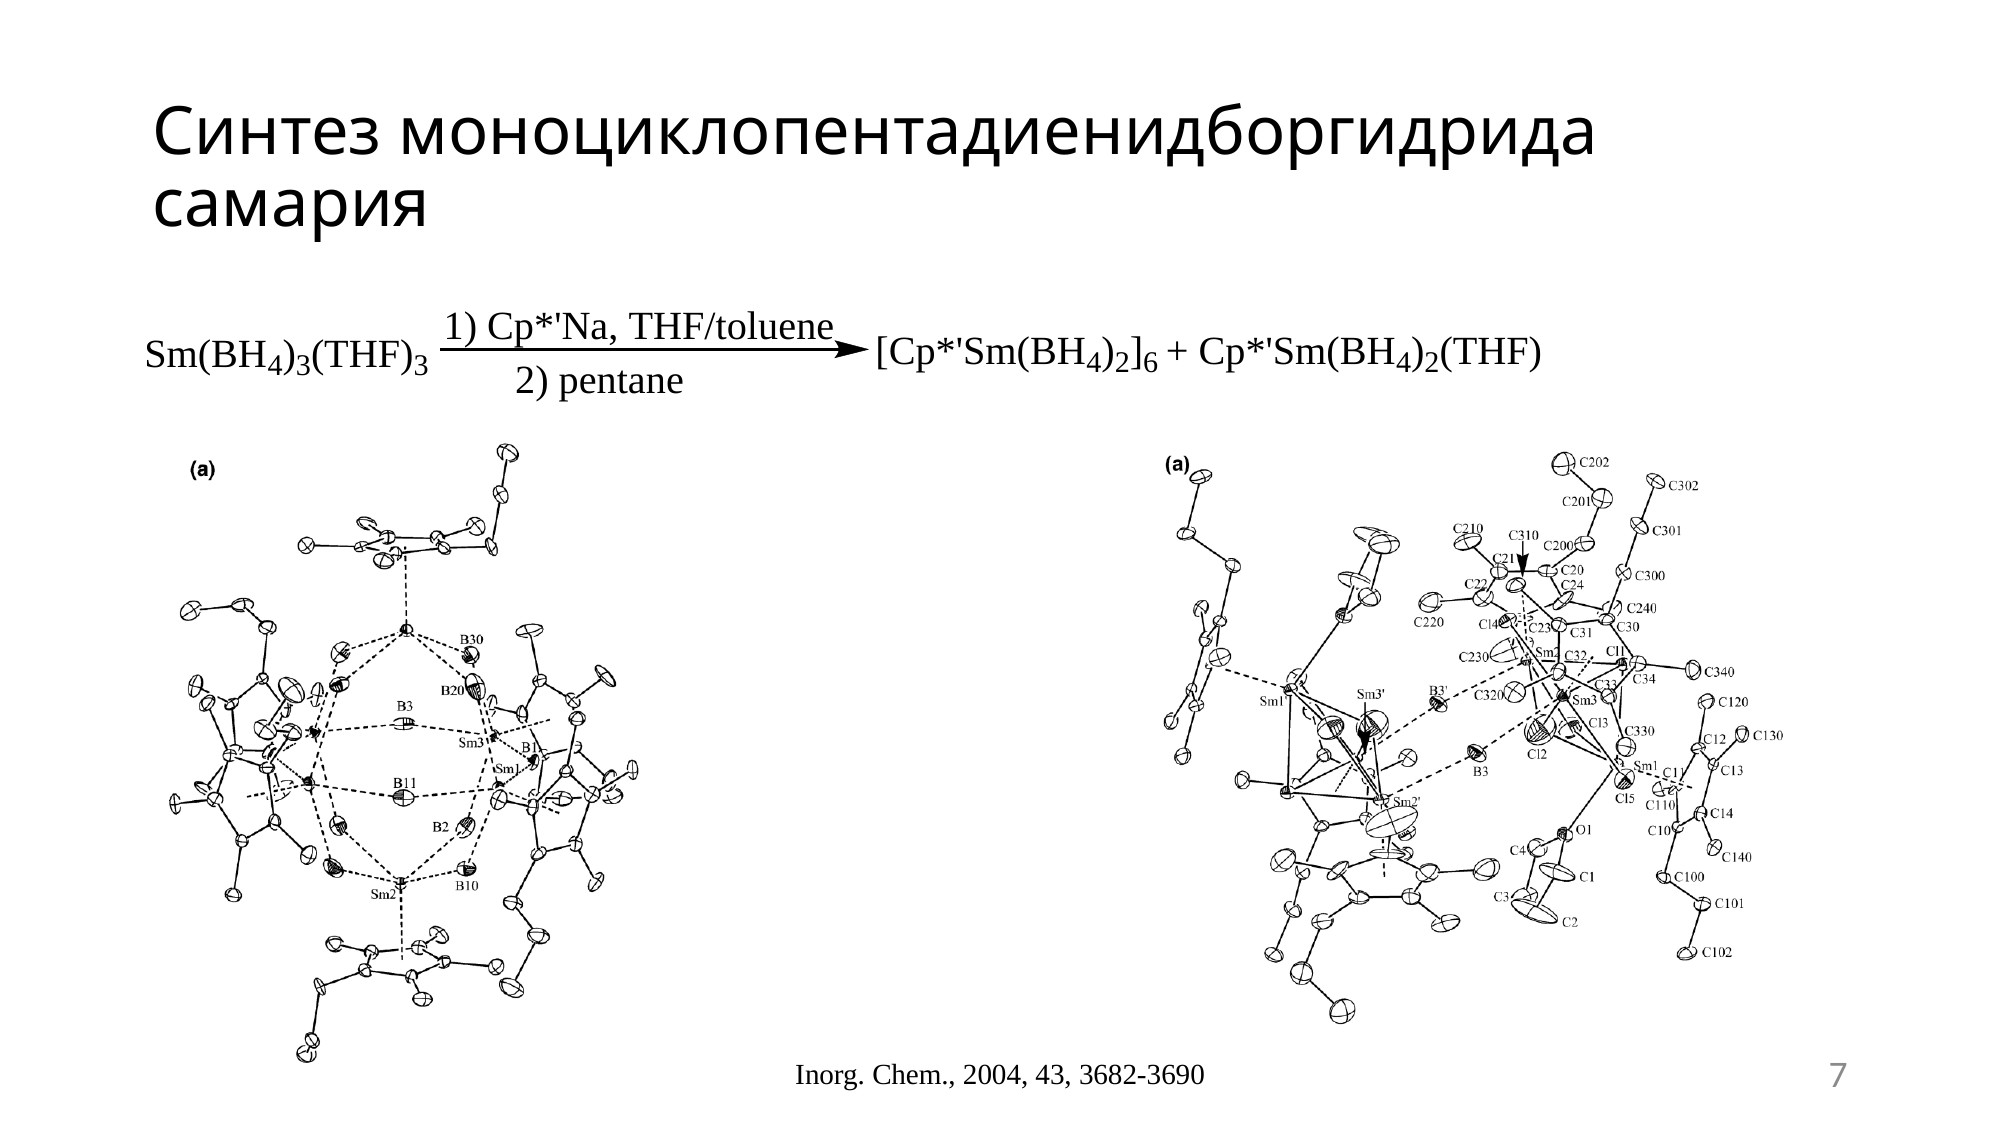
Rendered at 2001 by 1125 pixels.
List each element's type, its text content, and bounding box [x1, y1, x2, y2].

picture [122, 402, 652, 1073]
footer Inorg. Chem., 2004, 43, 3682-3690 [662, 1042, 1338, 1103]
picture [1130, 435, 1855, 1040]
title Синтез моноциклопентадиенидборгидрида самария [137, 59, 1863, 278]
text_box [137, 311, 1564, 427]
slide_number 7 [1412, 1042, 1863, 1103]
